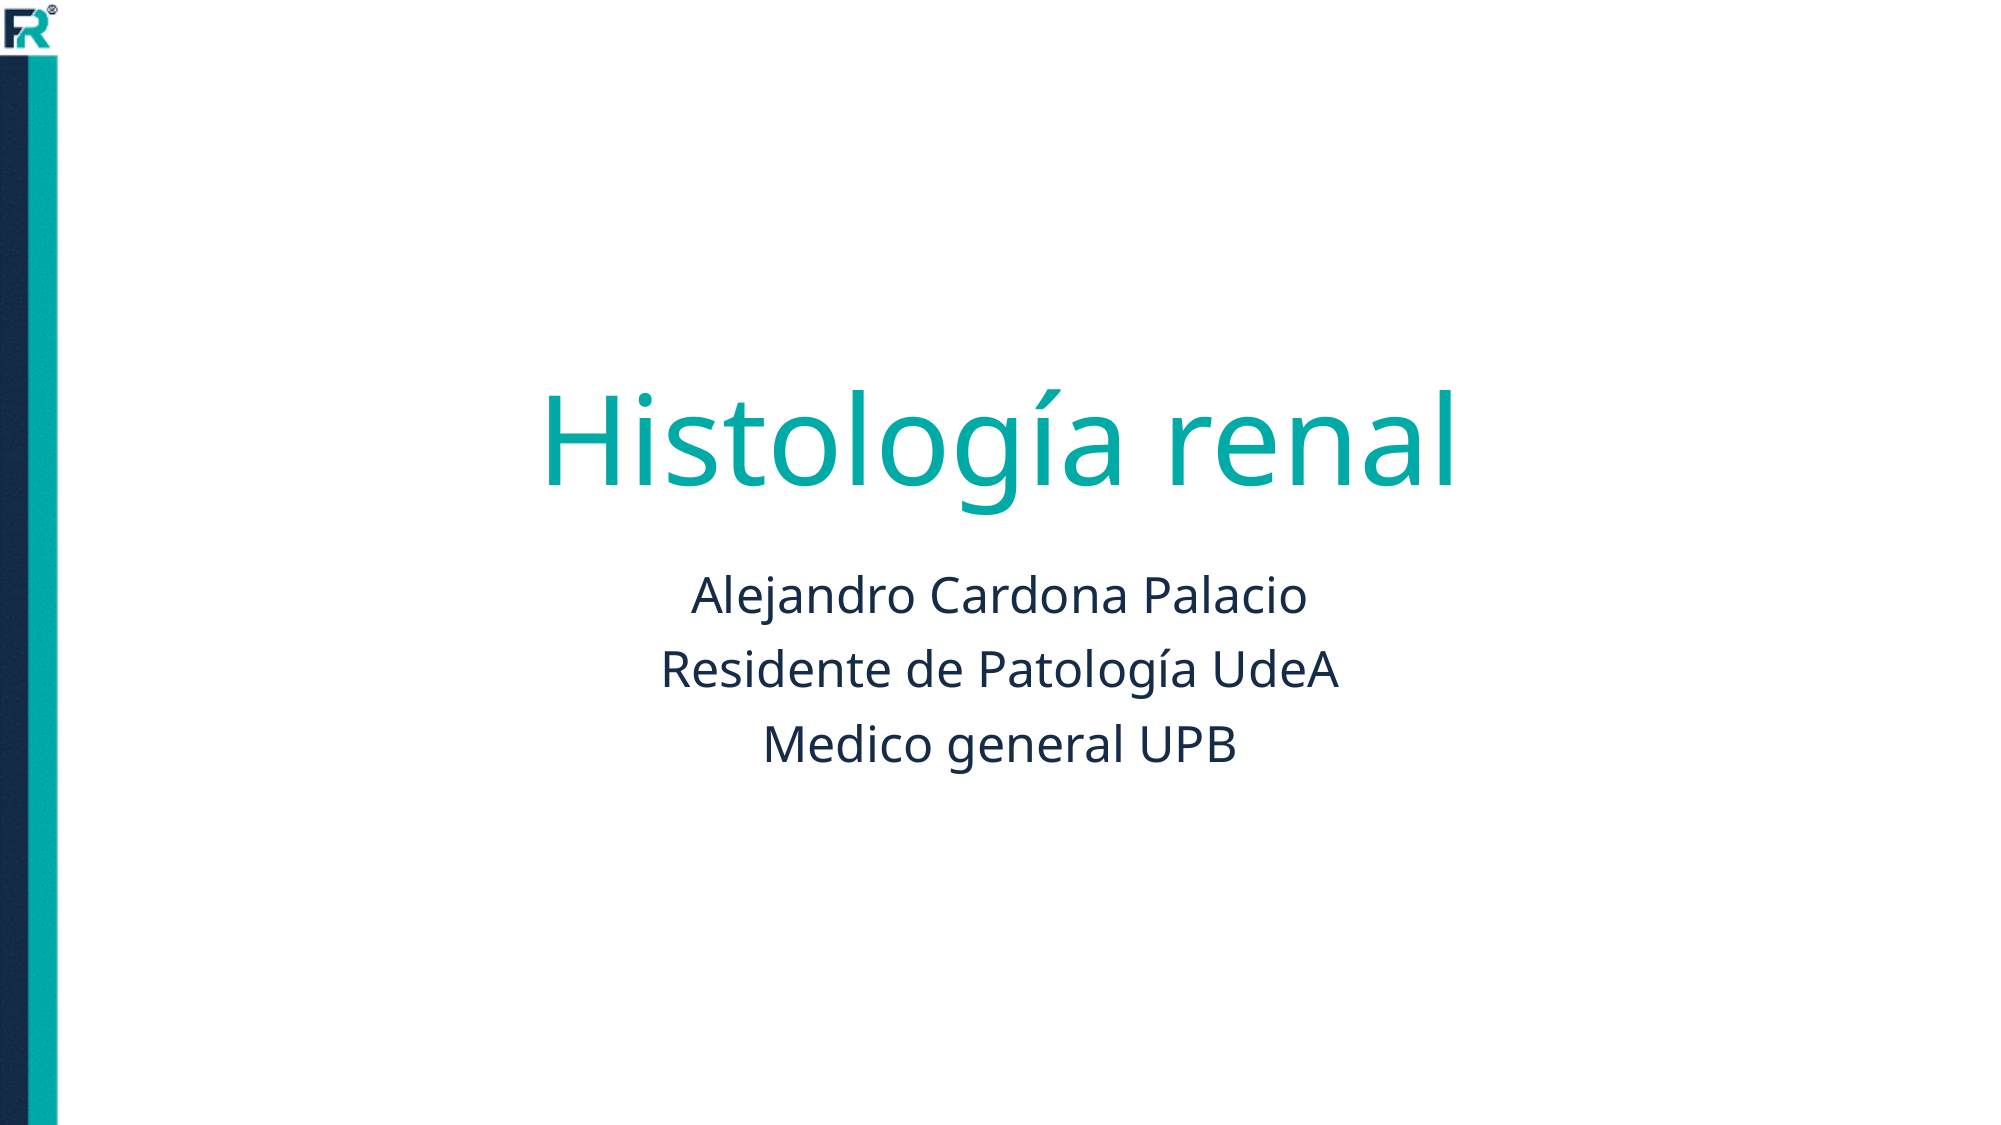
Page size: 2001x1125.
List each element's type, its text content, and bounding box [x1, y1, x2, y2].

title Histología renal [249, 128, 1750, 521]
picture [0, 0, 2001, 1125]
subtitle Alejandro Cardona Palacio Residente de Patología UdeA Medico general UPB [456, 562, 1544, 835]
